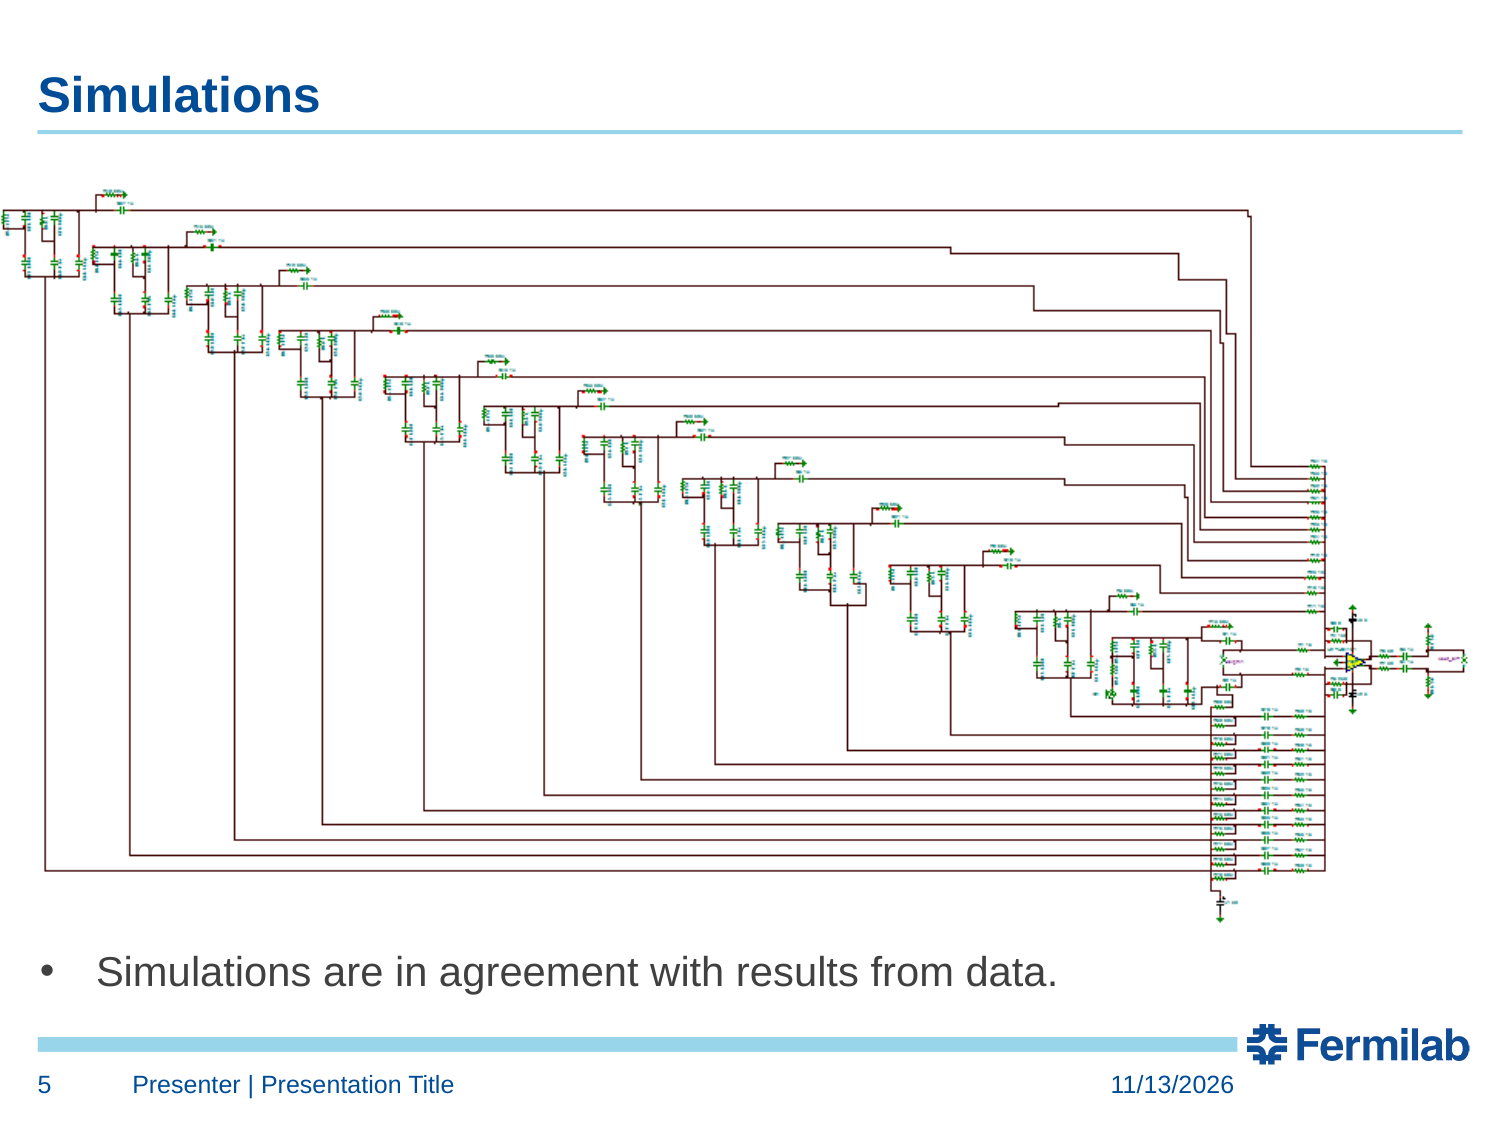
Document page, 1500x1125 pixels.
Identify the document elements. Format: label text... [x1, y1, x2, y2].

list Simulations are in agreement with results from data. [39, 954, 1463, 1024]
slide_number 5 [37, 1068, 111, 1109]
picture [0, 0, 1500, 1125]
title Simulations [37, 17, 1463, 123]
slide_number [1058, 1068, 1235, 1109]
footer Presenter | Presentation Title [132, 1068, 1014, 1109]
